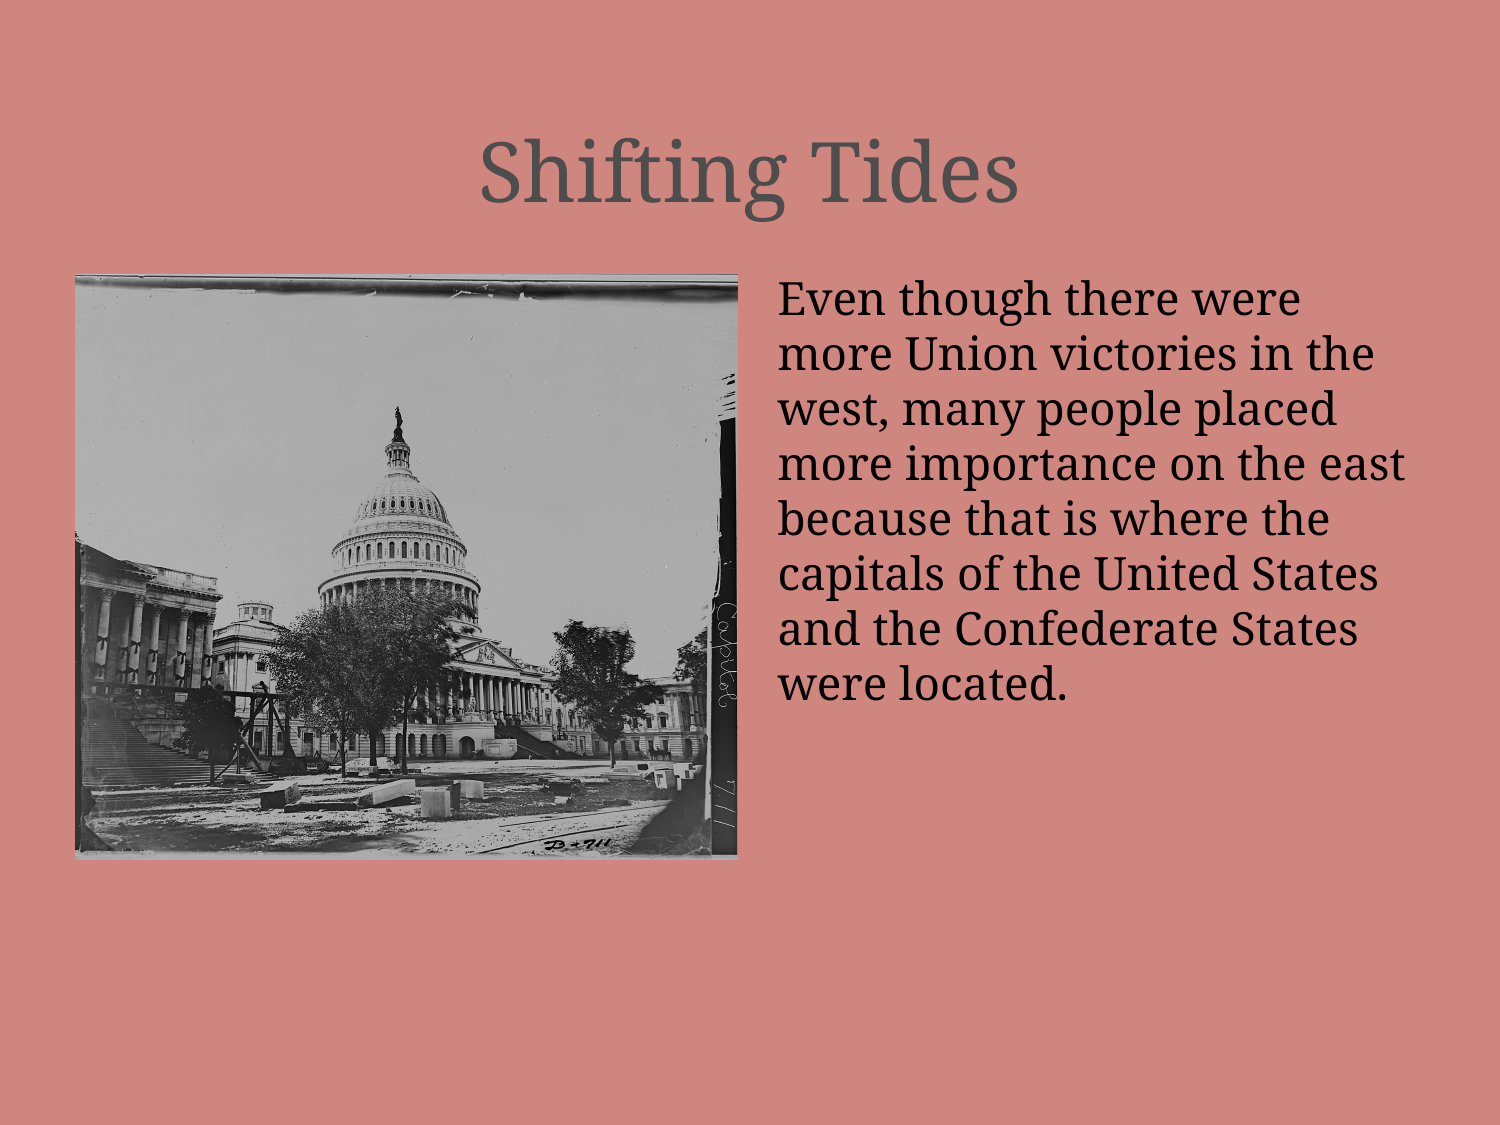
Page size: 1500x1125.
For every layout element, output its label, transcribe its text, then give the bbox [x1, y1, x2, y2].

list Even though there were more Union victories in the west, many people placed more importance on the east because that is where the capitals of the United States and the Confederate States were located. [762, 262, 1426, 957]
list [74, 274, 738, 860]
title Shifting Tides [74, 105, 1426, 233]
